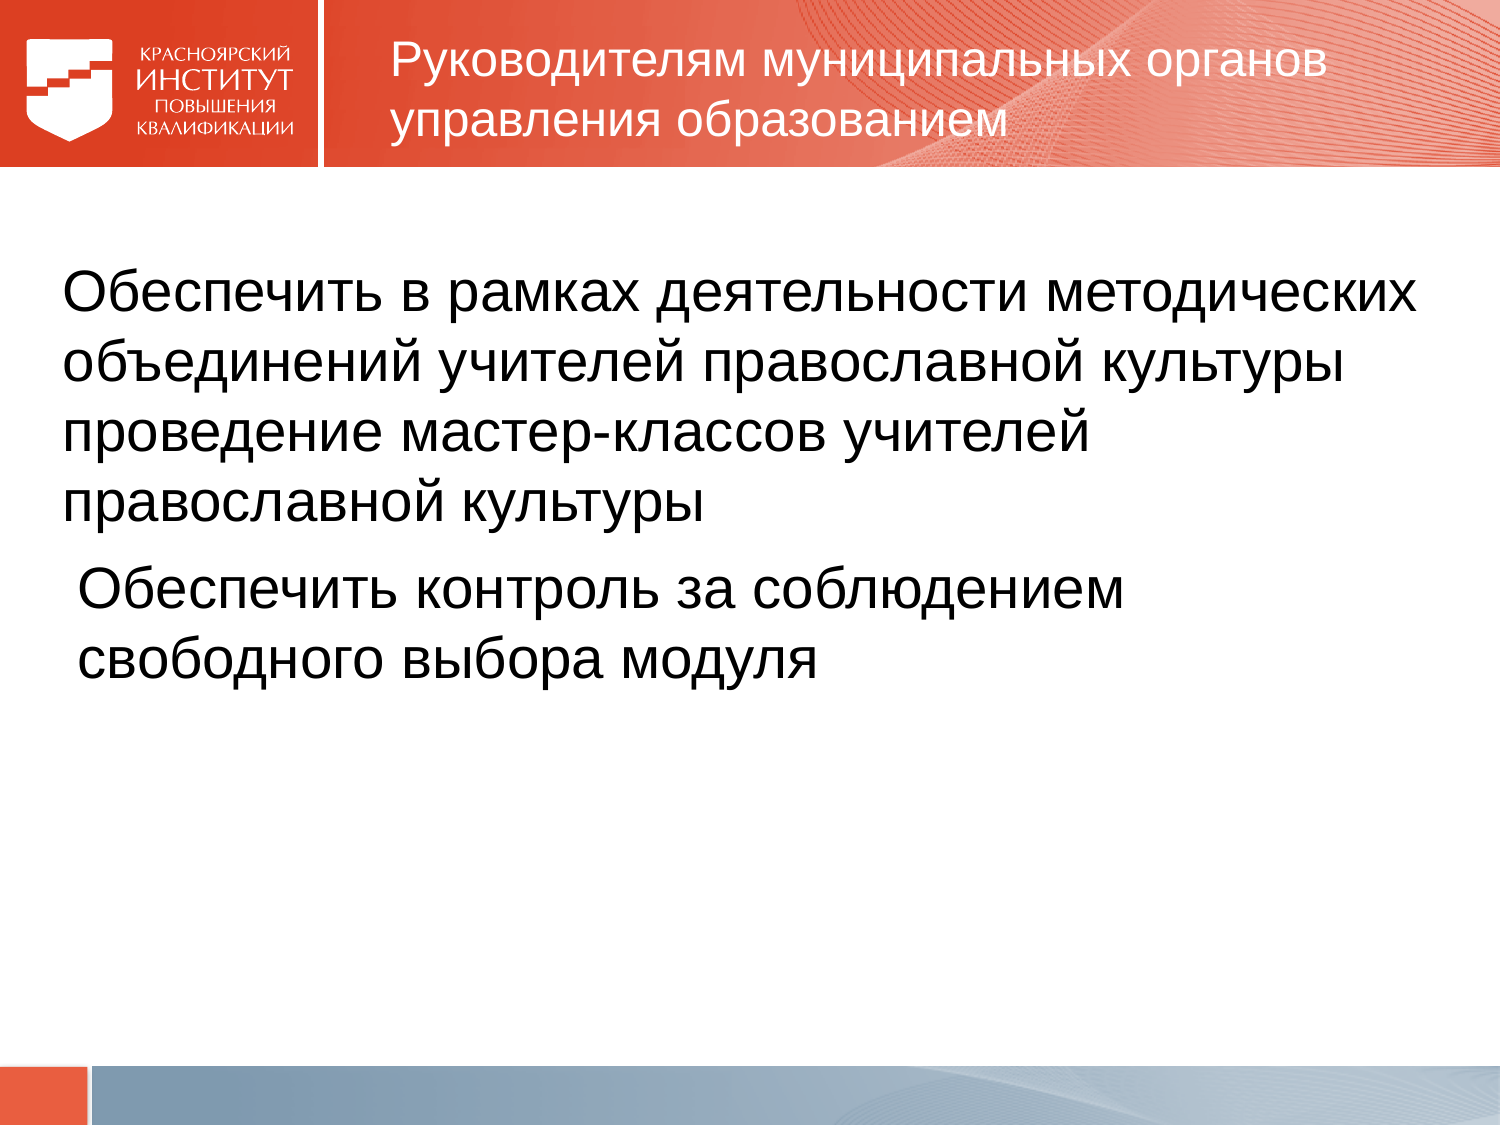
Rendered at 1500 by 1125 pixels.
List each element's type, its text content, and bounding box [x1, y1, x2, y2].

picture [0, 0, 318, 167]
picture [324, 0, 1500, 167]
text_box Обеспечить контроль за соблюдением свободного выбора модуля [62, 543, 1430, 698]
text_box Обеспечить в рамках деятельности методических объединений учителей православной культуры проведение мастер-классов учителей православной культуры [47, 245, 1459, 610]
text_box Руководителям муниципальных органов управления образованием [374, 19, 1426, 154]
